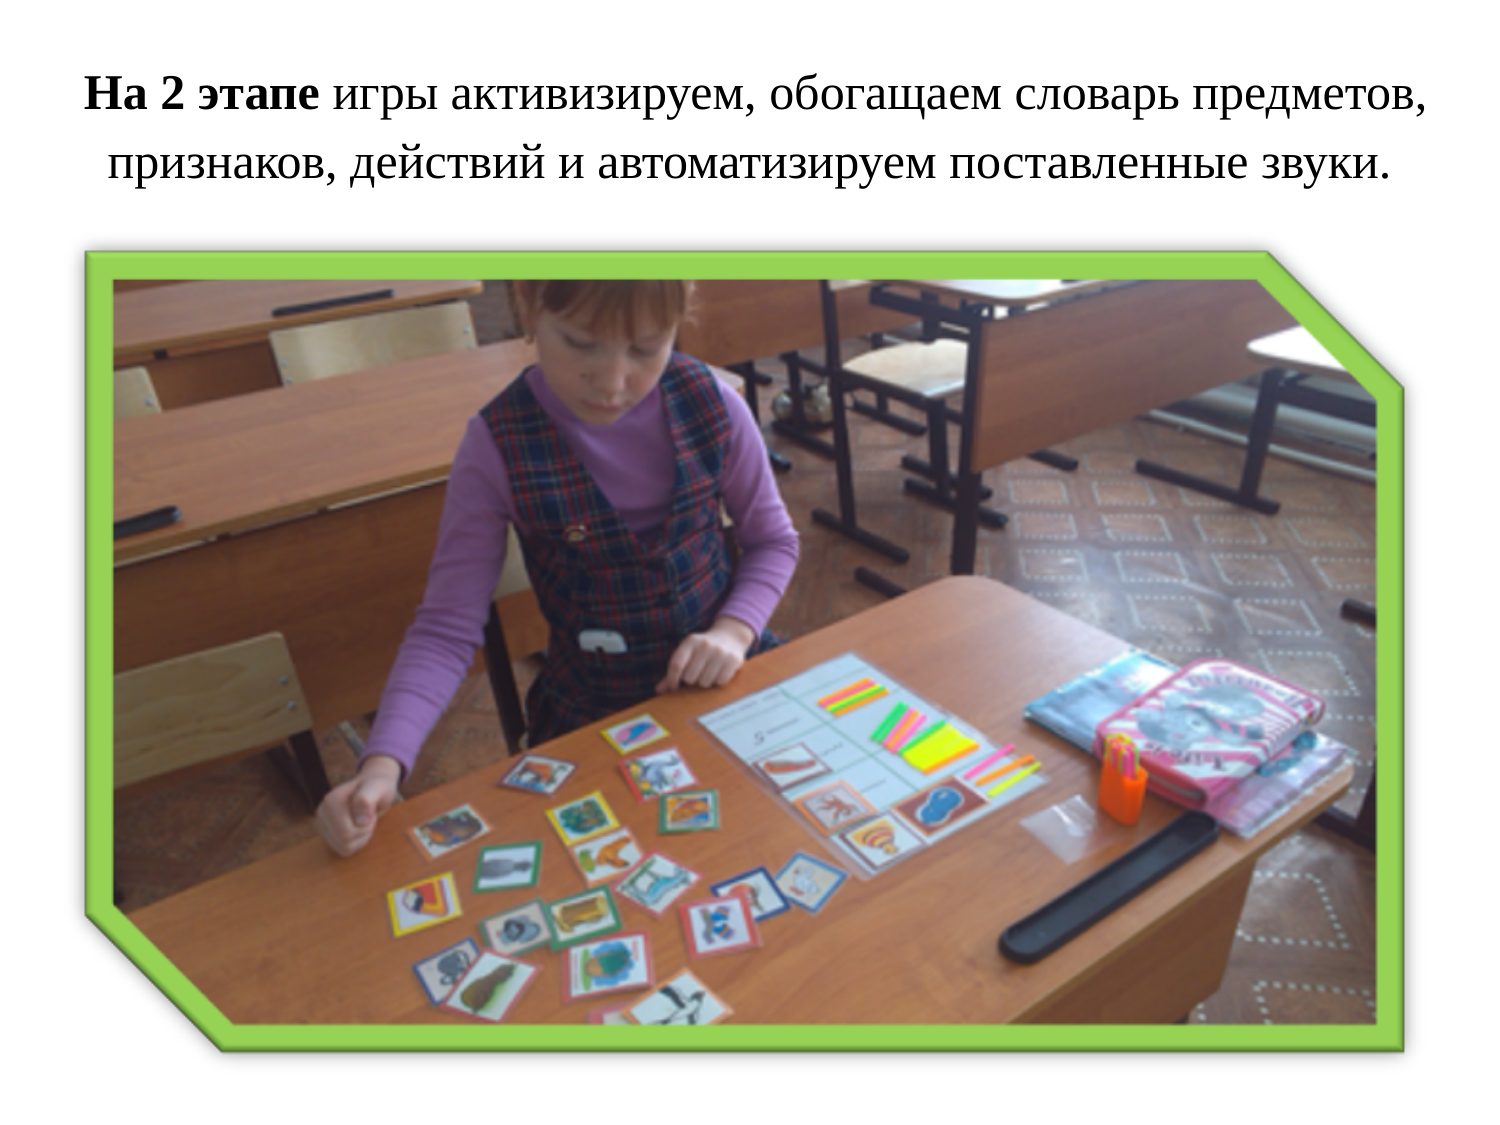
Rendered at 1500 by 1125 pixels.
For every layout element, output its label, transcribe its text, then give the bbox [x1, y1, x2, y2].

title На 2 этапе игры активизируем, обогащаем словарь предметов, признаков, действий и автоматизируем поставленные звуки. [29, 66, 1483, 233]
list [52, 219, 1436, 1083]
